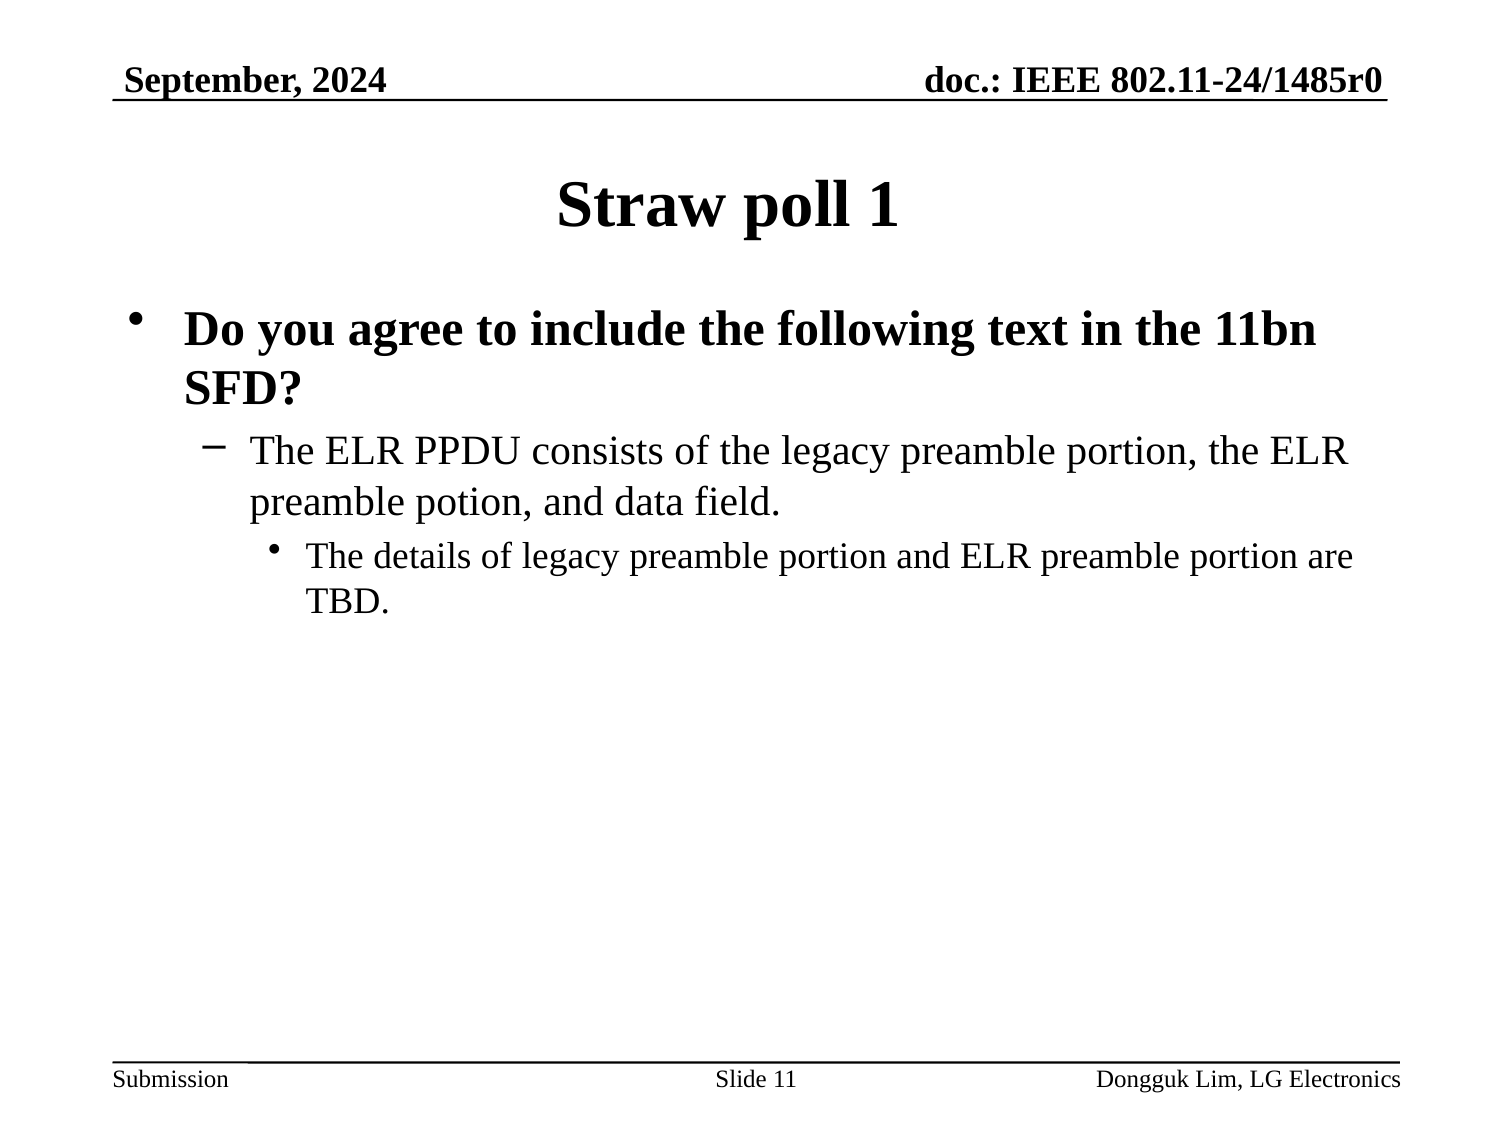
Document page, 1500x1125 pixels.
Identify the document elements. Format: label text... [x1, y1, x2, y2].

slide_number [114, 54, 390, 101]
title Straw poll 1 [99, 125, 1375, 275]
slide_number Slide 11 [712, 1061, 800, 1093]
footer Dongguk Lim, LG Electronics [1092, 1061, 1402, 1093]
list Do you agree to include the following text in the 11bn SFD? The ELR PPDU consists of the legacy preamble portion, the ELR preamble potion, and data field. The details of legacy preamble portion and ELR preamble portion are TBD. [112, 287, 1388, 1000]
